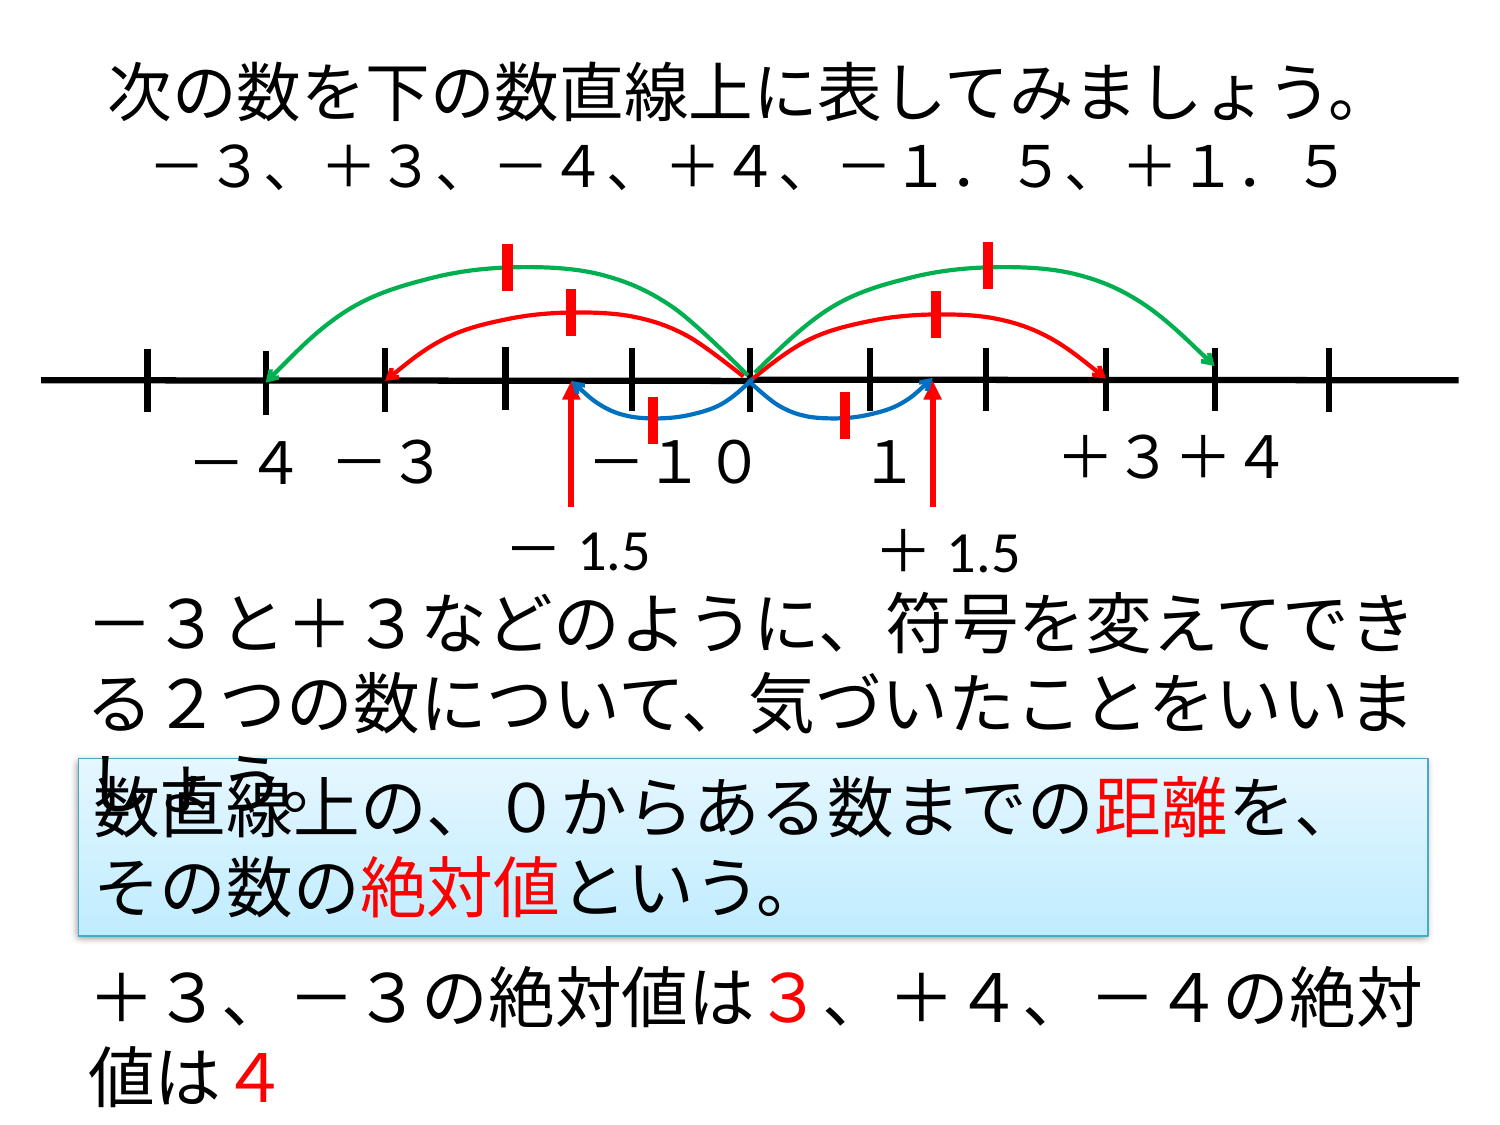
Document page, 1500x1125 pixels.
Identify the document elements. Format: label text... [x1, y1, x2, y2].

list 数直線上の、０からある数までの距離を、その数の絶対値という。 [78, 829, 1429, 937]
text_box [300, 265, 720, 345]
text_box [780, 265, 1196, 345]
text_box －1.5 [463, 513, 666, 574]
text_box ＋1.5 [832, 513, 1036, 574]
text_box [41, 346, 1459, 504]
text_box ＋３、－３の絶対値は３、＋４、－４の絶対値は４ ＋1.5、－1.5の絶対値は1.5 ０の絶対値は０ [73, 948, 1459, 1125]
text_box －３と＋３などのように、符号を変えてできる２つの数について、気づいたことをいいましょう。 [71, 574, 1435, 829]
title 次の数を下の数直線上に表してみましょう。 －３、＋３、－４、＋４、－１．５、＋１．５ [41, 19, 1459, 232]
